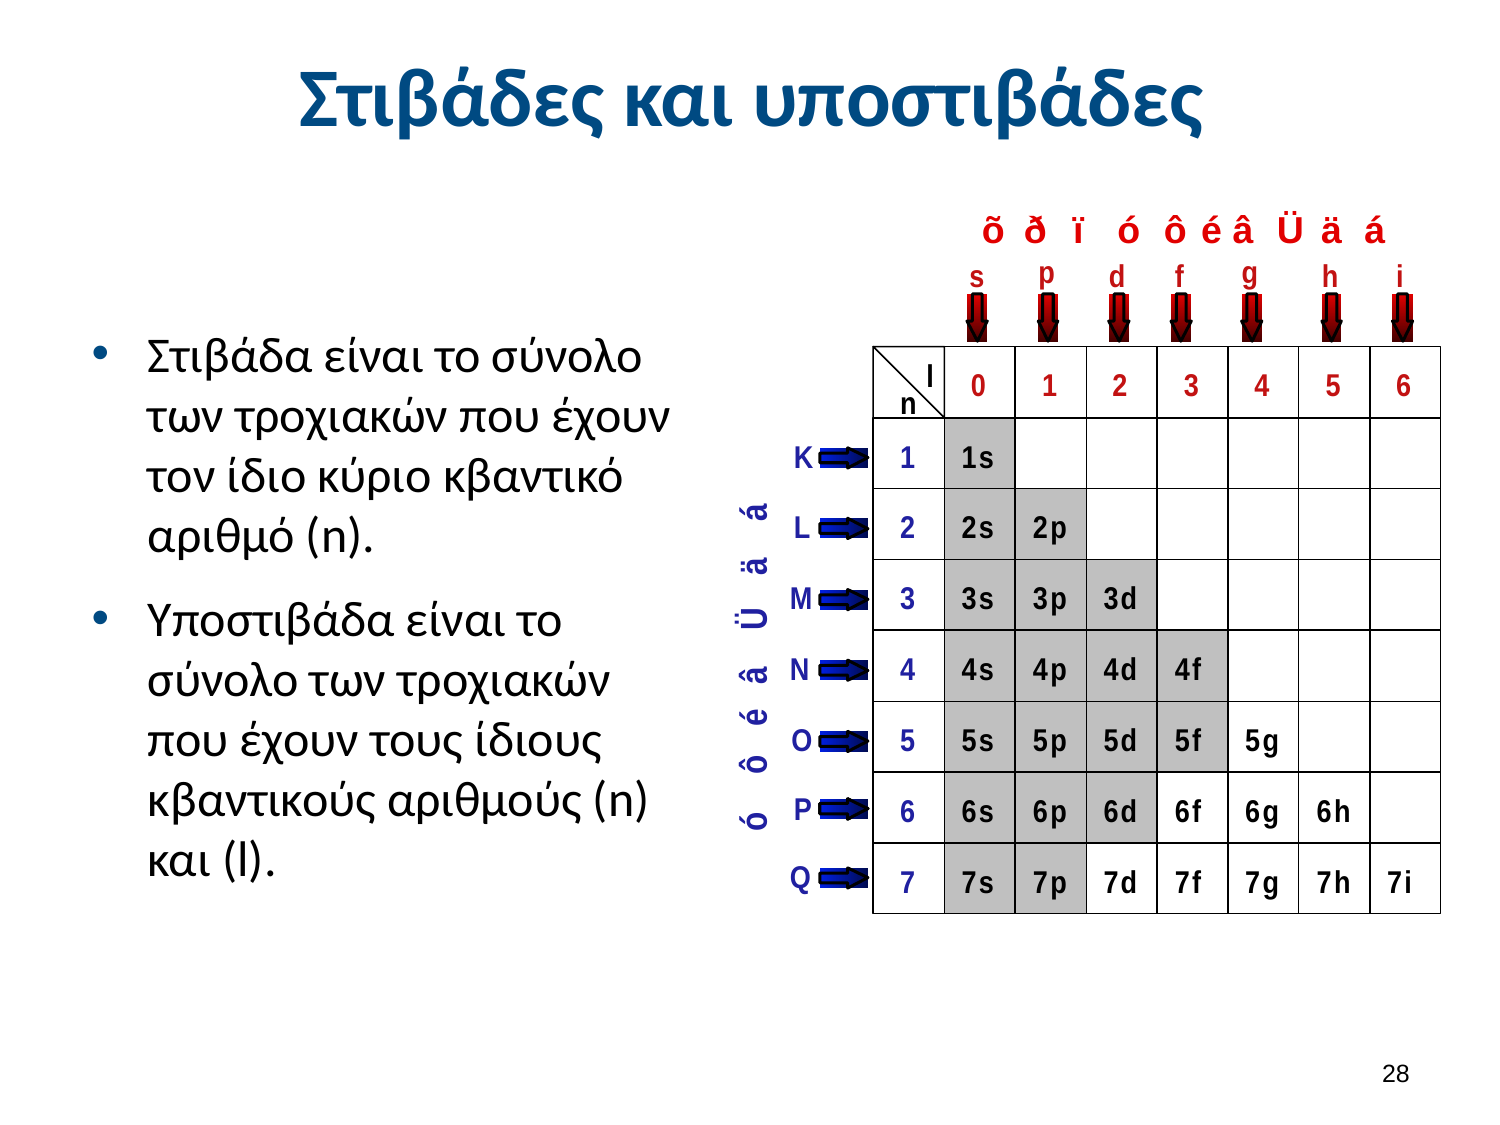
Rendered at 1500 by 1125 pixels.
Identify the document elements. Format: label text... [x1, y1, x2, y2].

title Στιβάδες και υποστιβάδες [76, 19, 1427, 169]
list Στιβάδα είναι το σύνολο των τροχιακών που έχουν τον ίδιο κύριο κβαντικό αριθμό (n). Υποστιβάδα είναι το σύνολο των τροχιακών που έχουν τους ίδιους κβαντικούς αριθμούς (n) και (l). [76, 314, 702, 906]
slide_number 27 [1074, 1042, 1425, 1103]
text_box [707, 184, 1443, 929]
